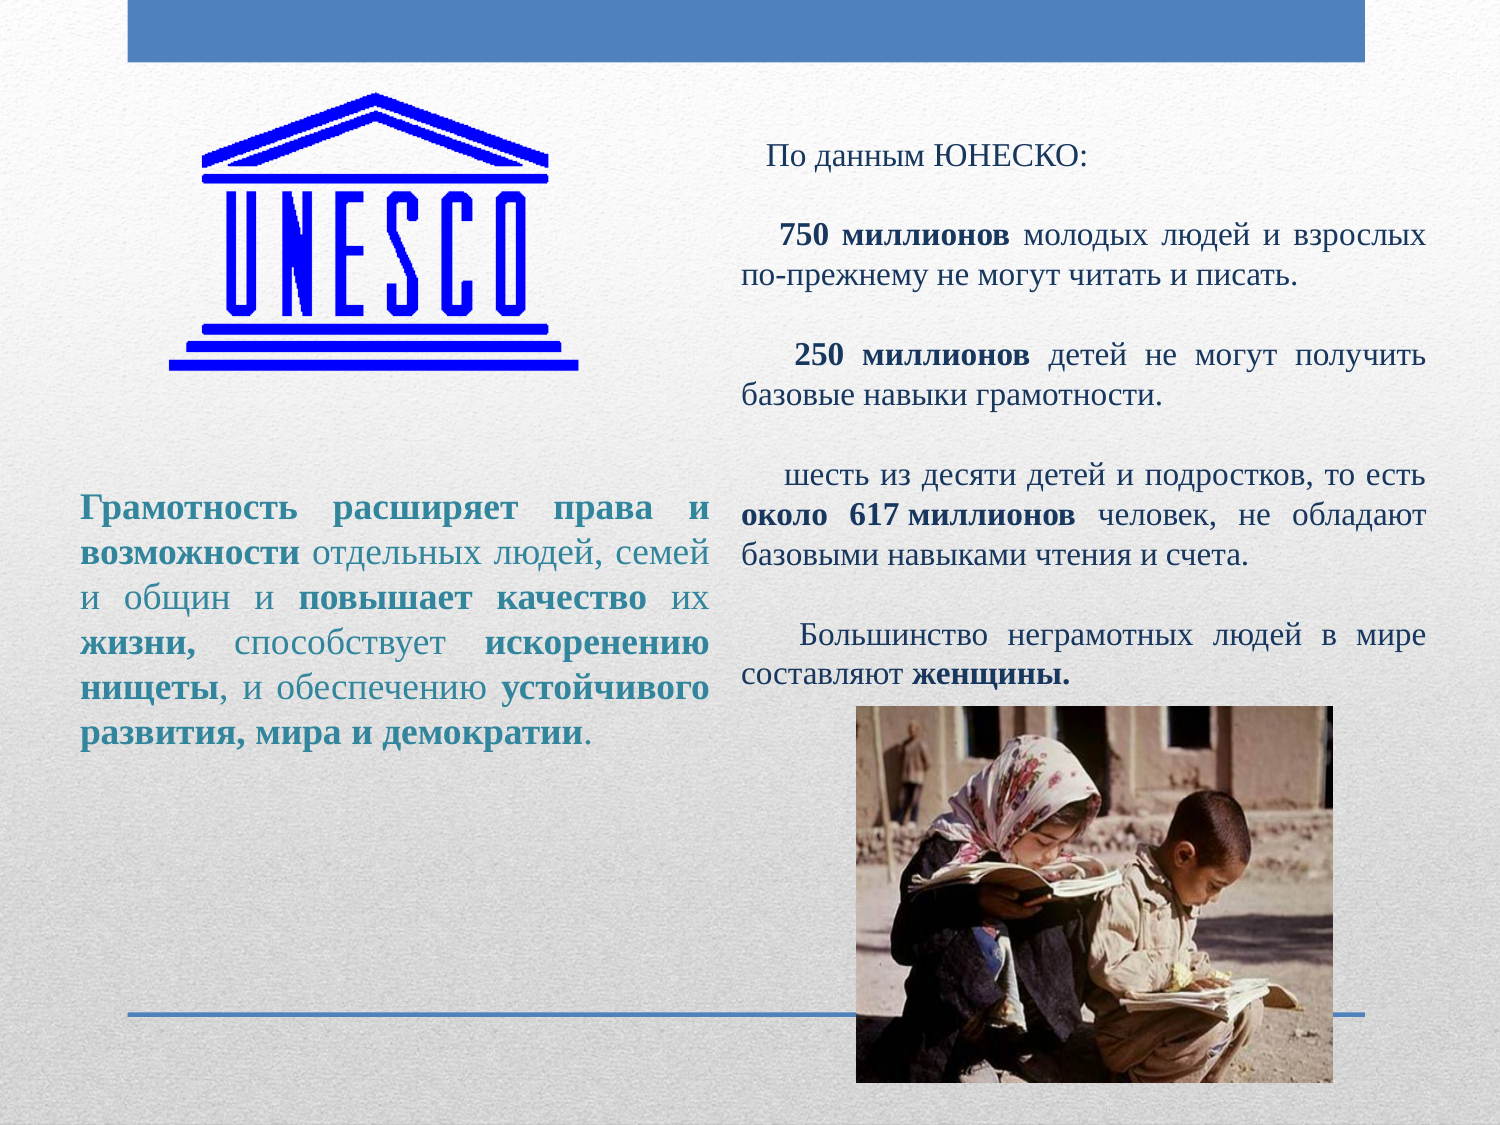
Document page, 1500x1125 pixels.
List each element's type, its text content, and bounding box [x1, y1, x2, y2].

picture [855, 705, 1334, 1083]
text_box По данным ЮНЕСКО: 750 миллионов молодых людей и взрослых по-прежнему не могут читать и писать. 250 миллионов детей не могут получить базовые навыки грамотности. шесть из десяти детей и подростков, то есть около 617 миллионов человек, не обладают базовыми навыками чтения и счета. Большинство неграмотных людей в мире составляют женщины. [726, 125, 1442, 699]
picture [158, 89, 590, 377]
list Грамотность расширяет права и возможности отдельных людей, семей и общин и повышает качество их жизни, способствует искоренению нищеты, и обеспечению устойчивого развития, мира и демократии. [64, 99, 725, 976]
